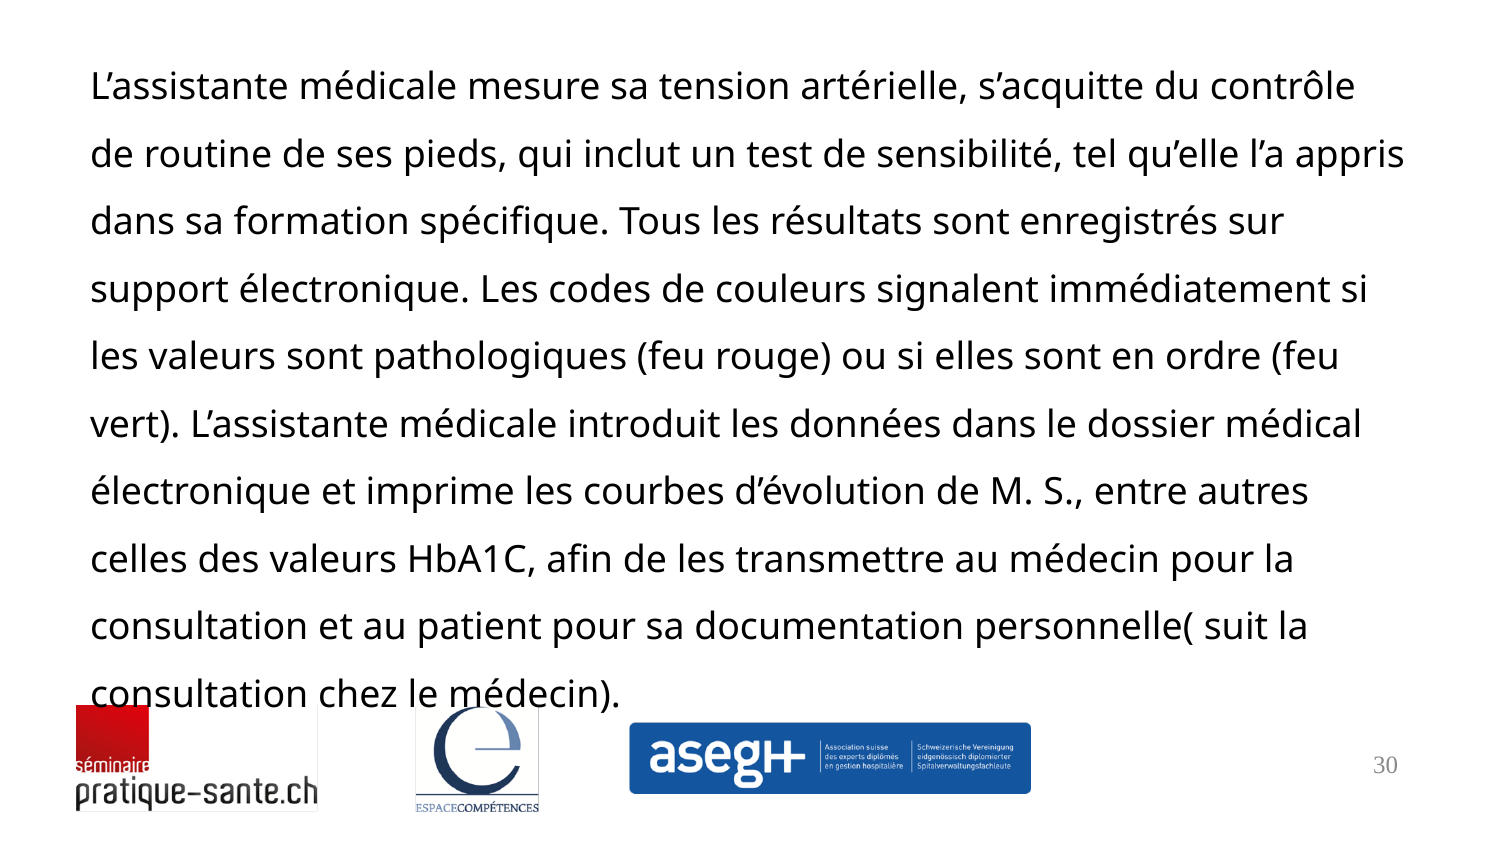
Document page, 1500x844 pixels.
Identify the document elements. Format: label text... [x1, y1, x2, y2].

picture [76, 708, 1031, 812]
slide_number 30 [1281, 740, 1413, 786]
list L’assistante médicale mesure sa tension artérielle, s’acquitte du contrôle de routine de ses pieds, qui inclut un test de sensibilité, tel qu’elle l’a appris dans sa formation spécifique. Tous les résultats sont enregistrés sur support électronique. Les codes de couleurs signalent immédiatement si les valeurs sont pathologiques (feu rouge) ou si elles sont en ordre (feu vert). L’assistante médicale introduit les données dans le dossier médical électronique et imprime les courbes d’évolution de M. S., entre autres celles des valeurs HbA1C, afin de les transmettre au médecin pour la consultation et au patient pour sa documentation personnelle( suit la consultation chez le médecin). [75, 32, 1425, 708]
